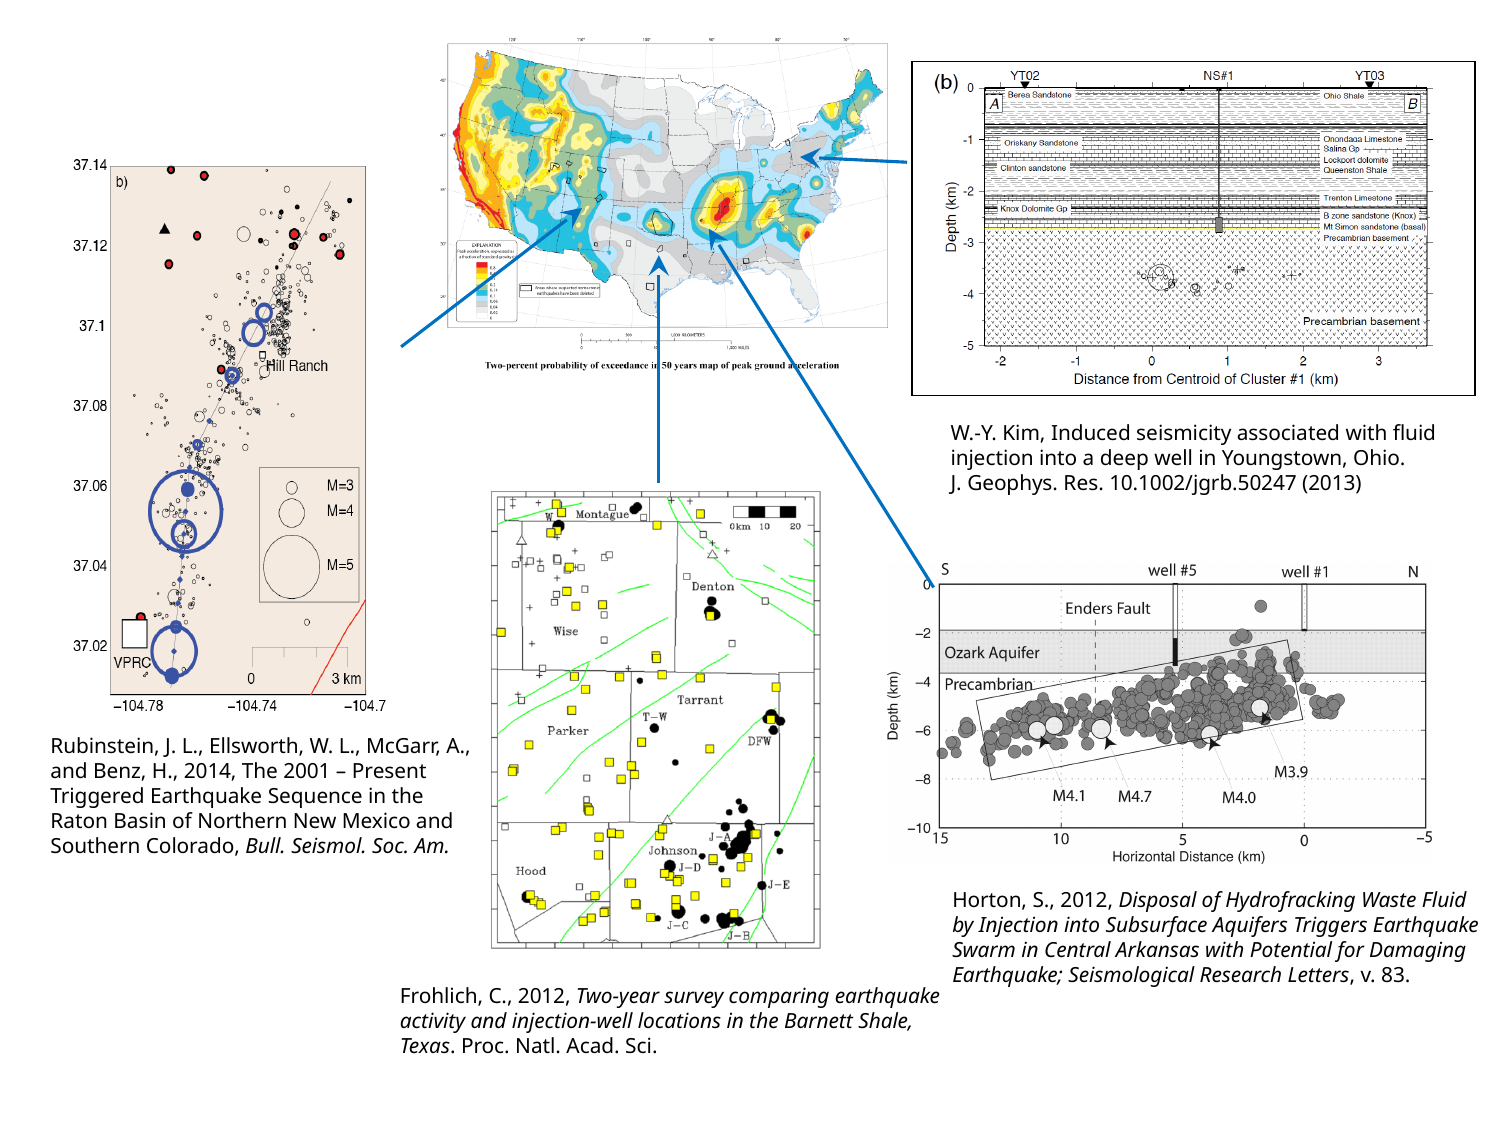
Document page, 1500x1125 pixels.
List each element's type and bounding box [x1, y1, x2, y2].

text_box [799, 62, 1481, 504]
text_box [384, 254, 963, 1066]
text_box [708, 228, 1500, 1021]
text_box [35, 156, 583, 918]
picture [440, 37, 888, 254]
